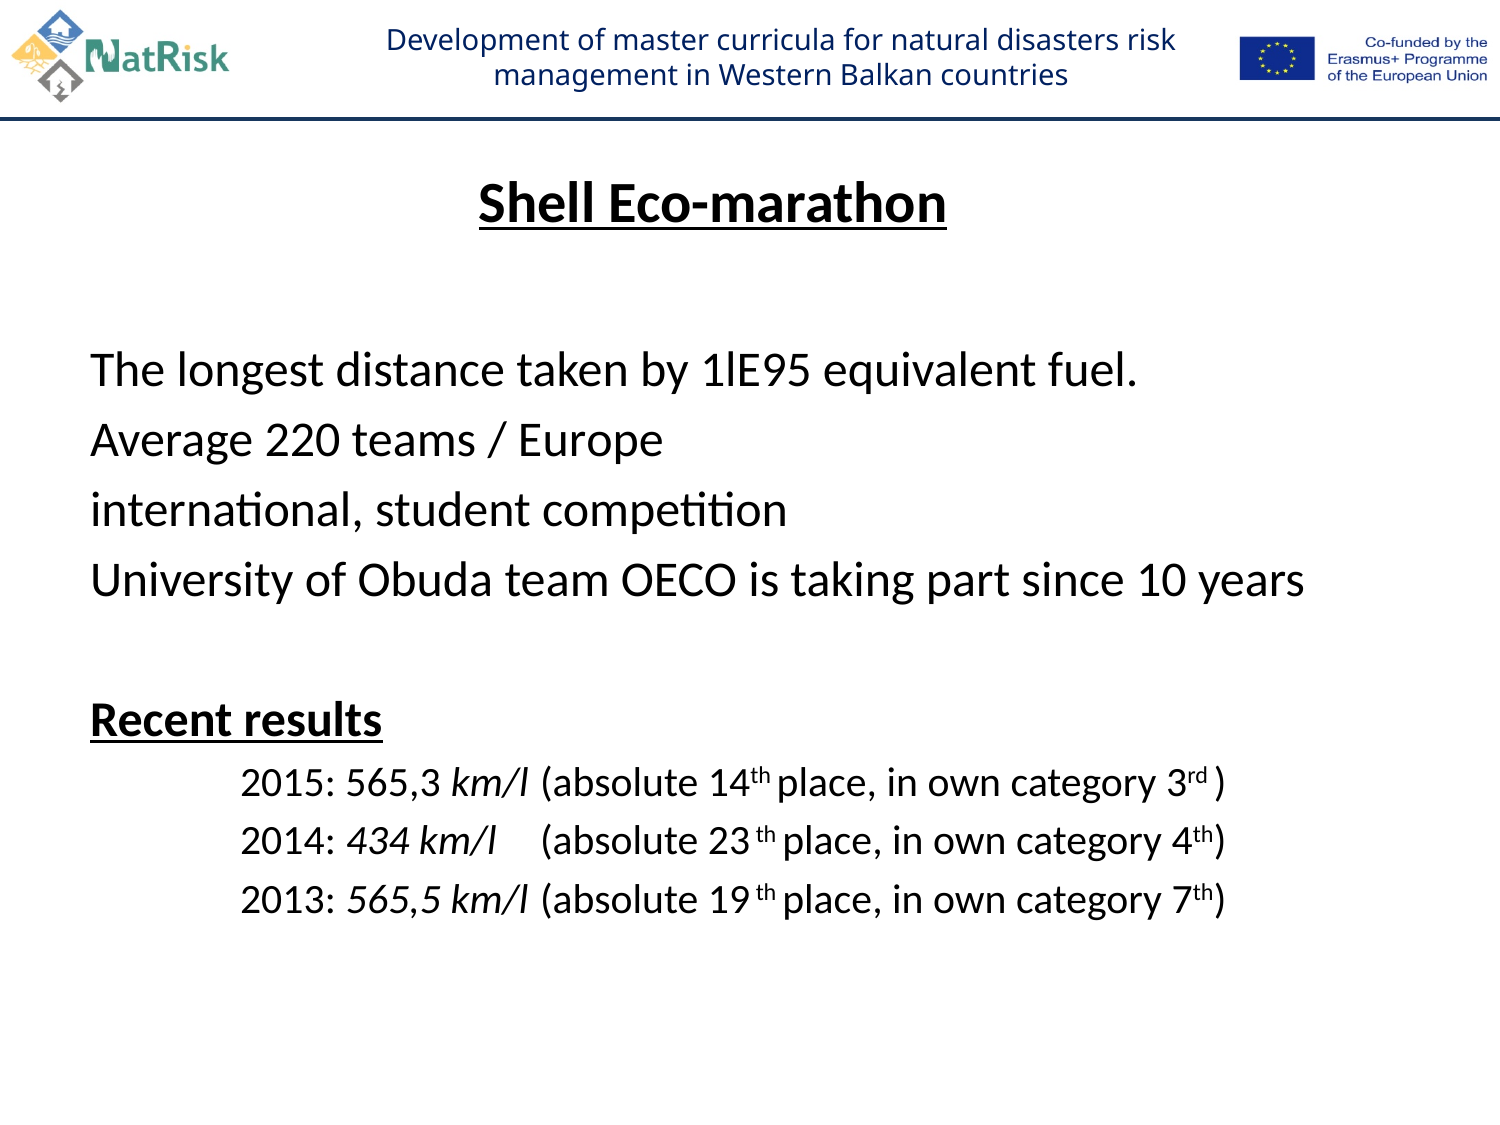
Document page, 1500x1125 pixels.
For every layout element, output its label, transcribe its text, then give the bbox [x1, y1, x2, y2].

picture [0, 0, 238, 113]
text_box The longest distance taken by 1lE95 equivalent fuel. Average 220 teams / Europe international, student competition University of Obuda team OECO is taking part since 10 years Recent results 2015: 565,3 km/l (absolute 14th place, in own category 3rd ) 2014: 434 km/l (absolute 23 th place, in own category 4th) 2013: 565,5 km/l (absolute 19 th place, in own category 7th) [75, 287, 1463, 976]
picture [1224, 24, 1500, 93]
text_box Development of master curricula for natural disasters risk management in Western Balkan countries [324, 24, 1223, 88]
title Shell Eco-marathon [183, 128, 1243, 287]
